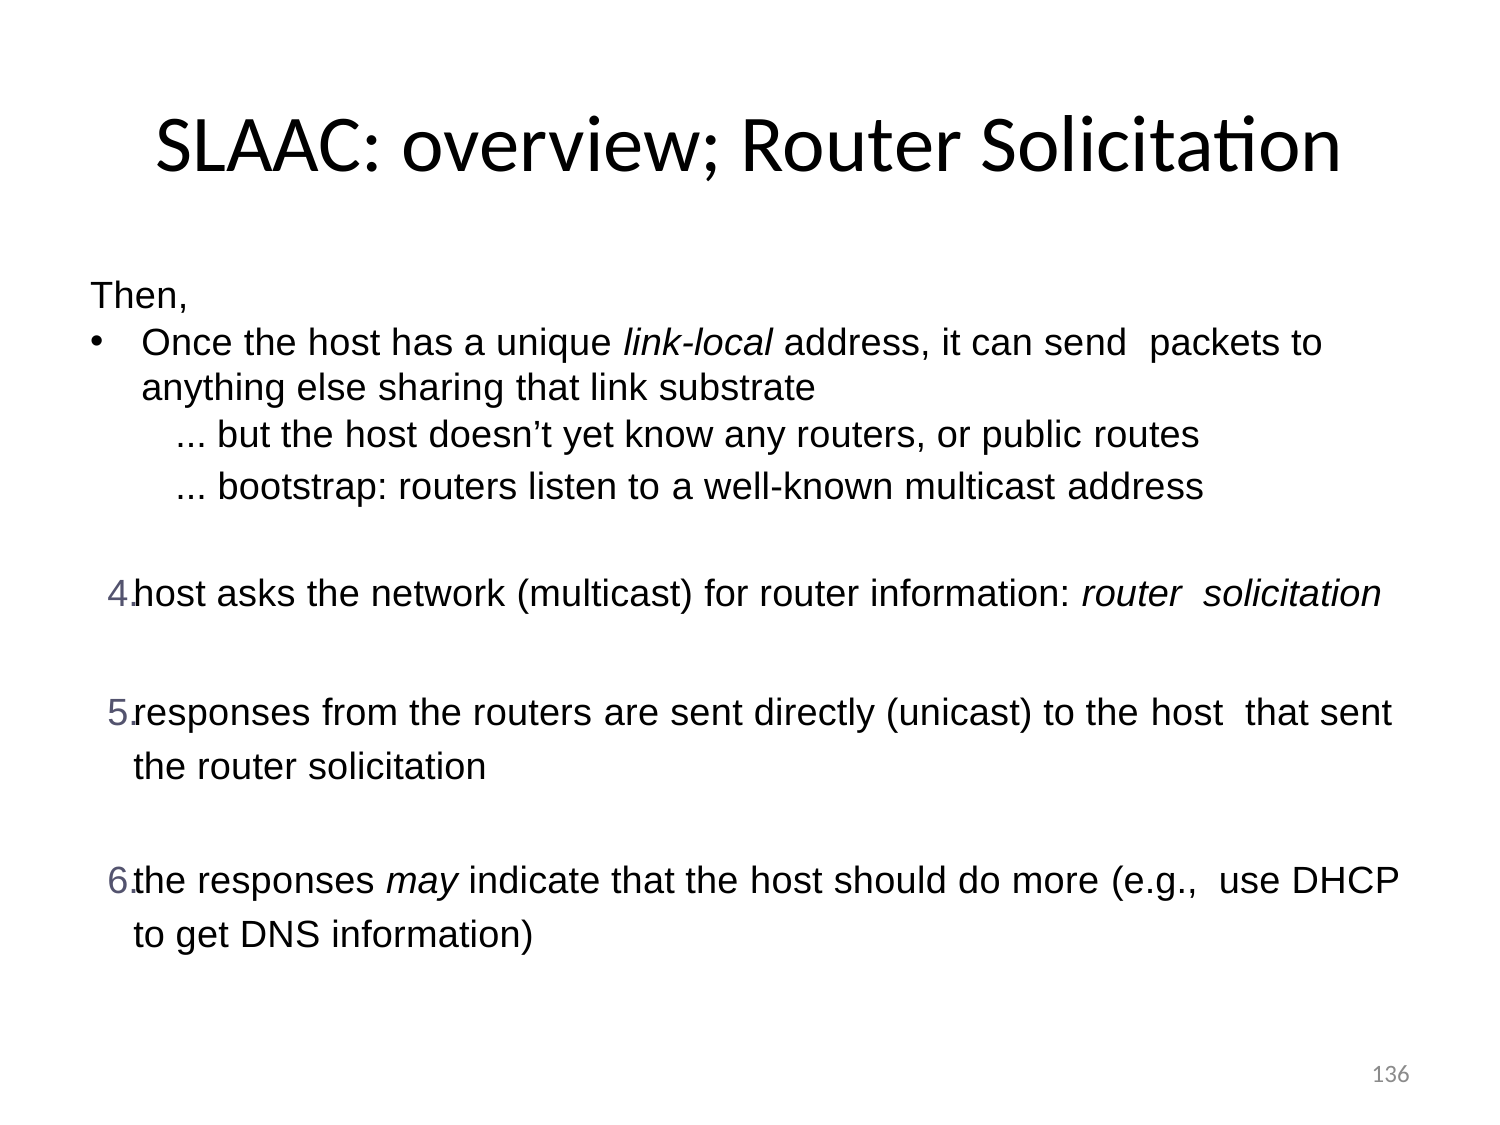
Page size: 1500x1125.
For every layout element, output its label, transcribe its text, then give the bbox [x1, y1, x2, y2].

title SLAAC: overview; Router Solicitation [75, 45, 1425, 233]
slide_number 136 [1074, 1042, 1425, 1103]
list Then, Once the host has a unique link-local address, it can send packets to anything else sharing that link substrate ... but the host doesn’t yet know any routers, or public routes ... bootstrap: routers listen to a well-known multicast address host asks the network (multicast) for router information: router solicitation responses from the routers are sent directly (unicast) to the host that sent the router solicitation the responses may indicate that the host should do more (e.g., use DHCP to get DNS information) [75, 262, 1425, 1005]
